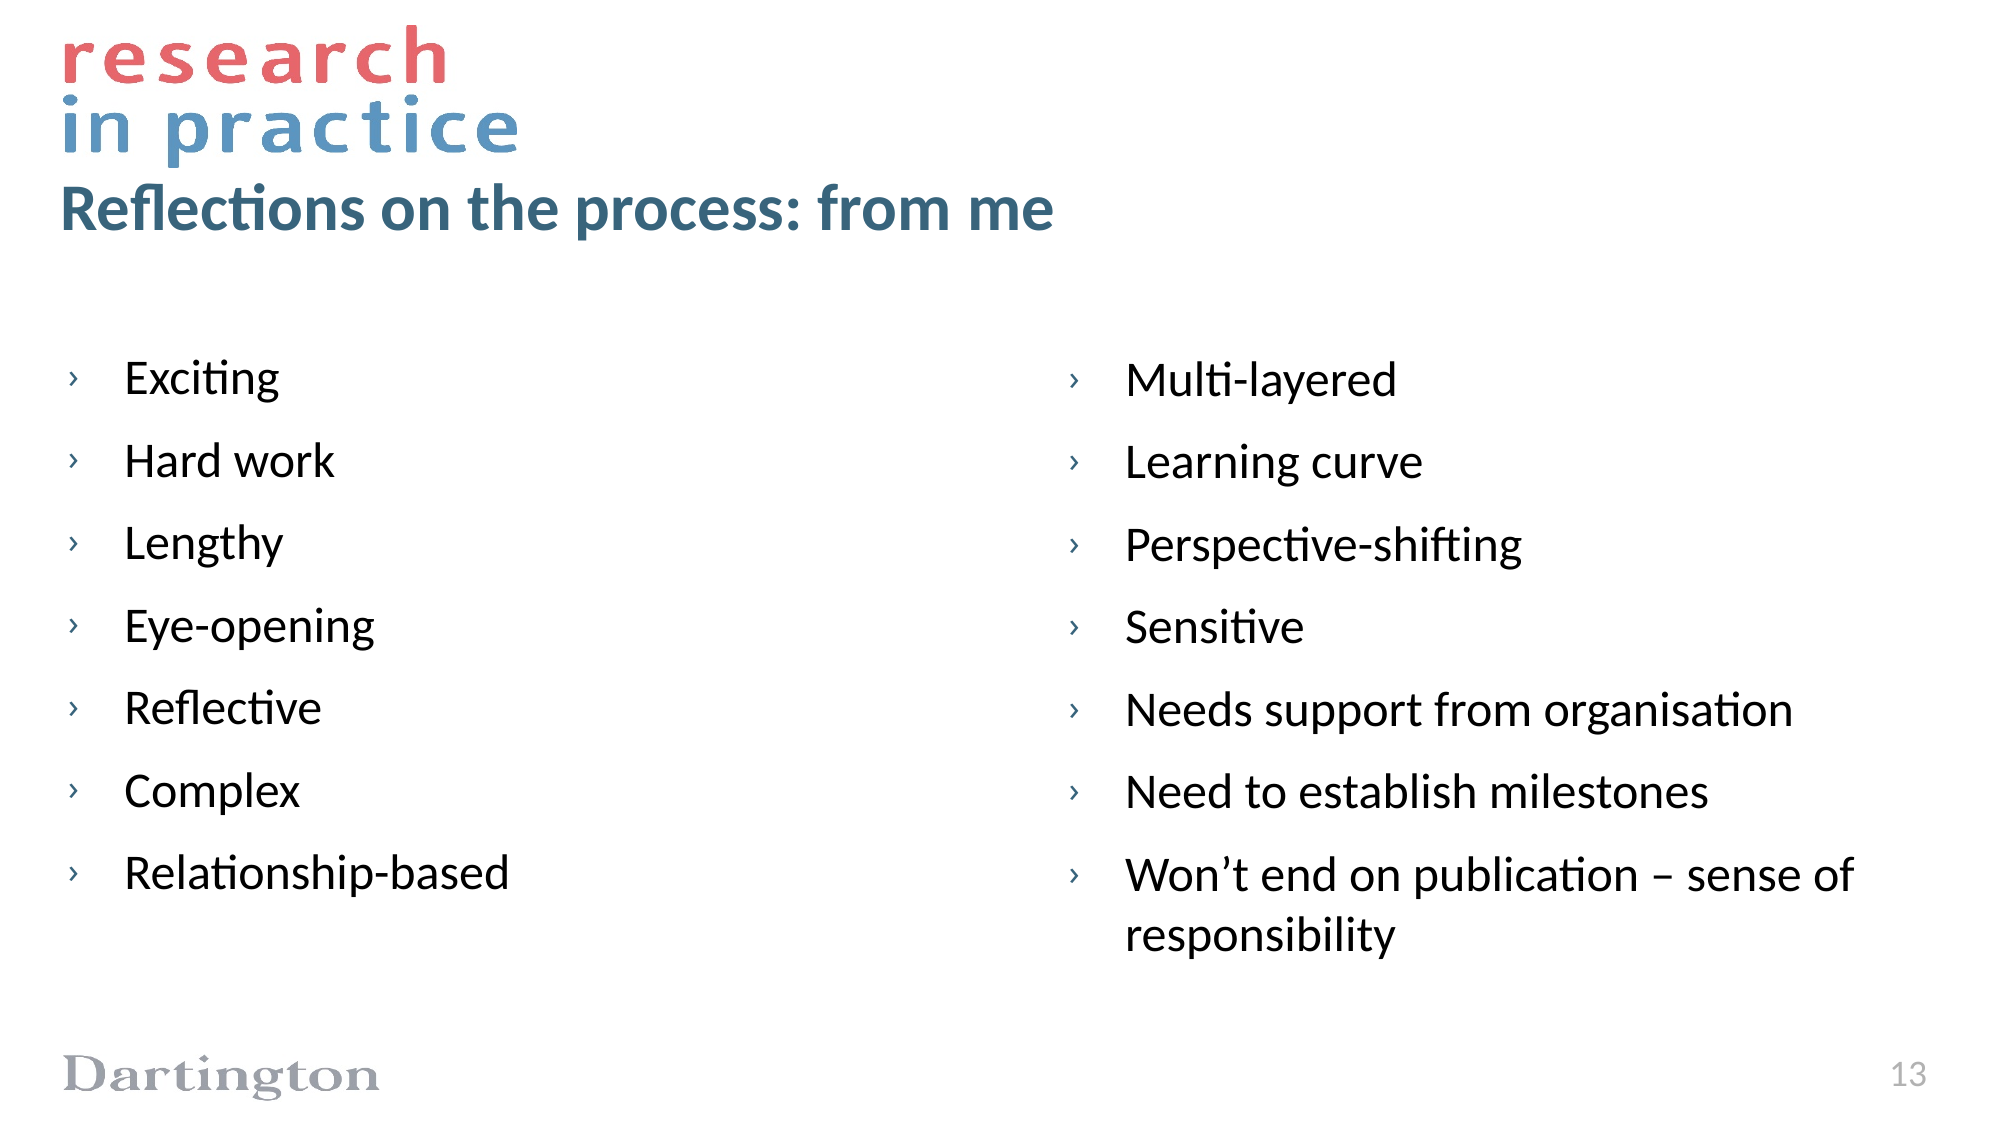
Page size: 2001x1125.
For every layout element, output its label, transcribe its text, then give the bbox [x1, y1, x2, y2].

picture [63, 1054, 380, 1102]
picture [63, 25, 517, 165]
slide_number 13 [1475, 1041, 1943, 1102]
title Reflections on the process: from me [45, 165, 1941, 324]
list Exciting Hard work Lengthy Eye-opening Reflective Complex Relationship-based [52, 336, 940, 1035]
list Multi-layered Learning curve Perspective-shifting Sensitive Needs support from organisation Need to establish milestones Won’t end on publication – sense of responsibility [1053, 338, 1941, 1032]
